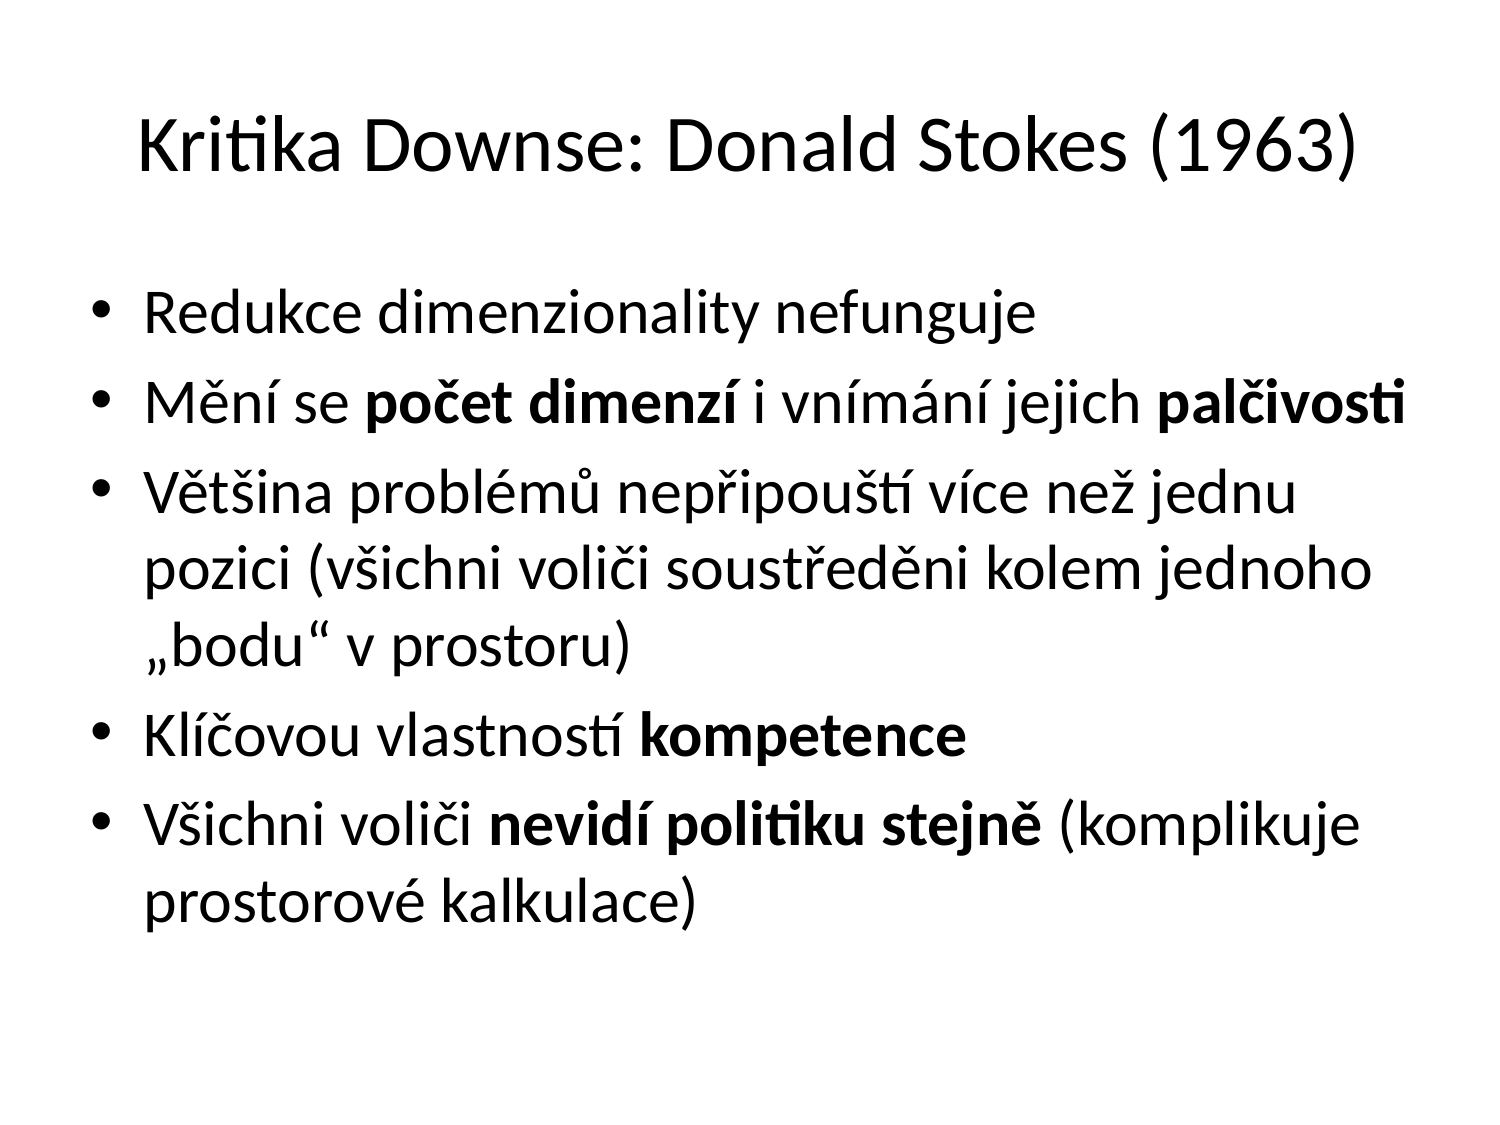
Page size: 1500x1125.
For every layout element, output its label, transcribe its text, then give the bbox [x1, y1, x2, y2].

list Redukce dimenzionality nefunguje Mění se počet dimenzí i vnímání jejich palčivosti Většina problémů nepřipouští více než jednu pozici (všichni voliči soustředěni kolem jednoho „bodu“ v prostoru) Klíčovou vlastností kompetence Všichni voliči nevidí politiku stejně (komplikuje prostorové kalkulace) [75, 262, 1425, 1005]
title Kritika Downse: Donald Stokes (1963) [75, 45, 1425, 233]
